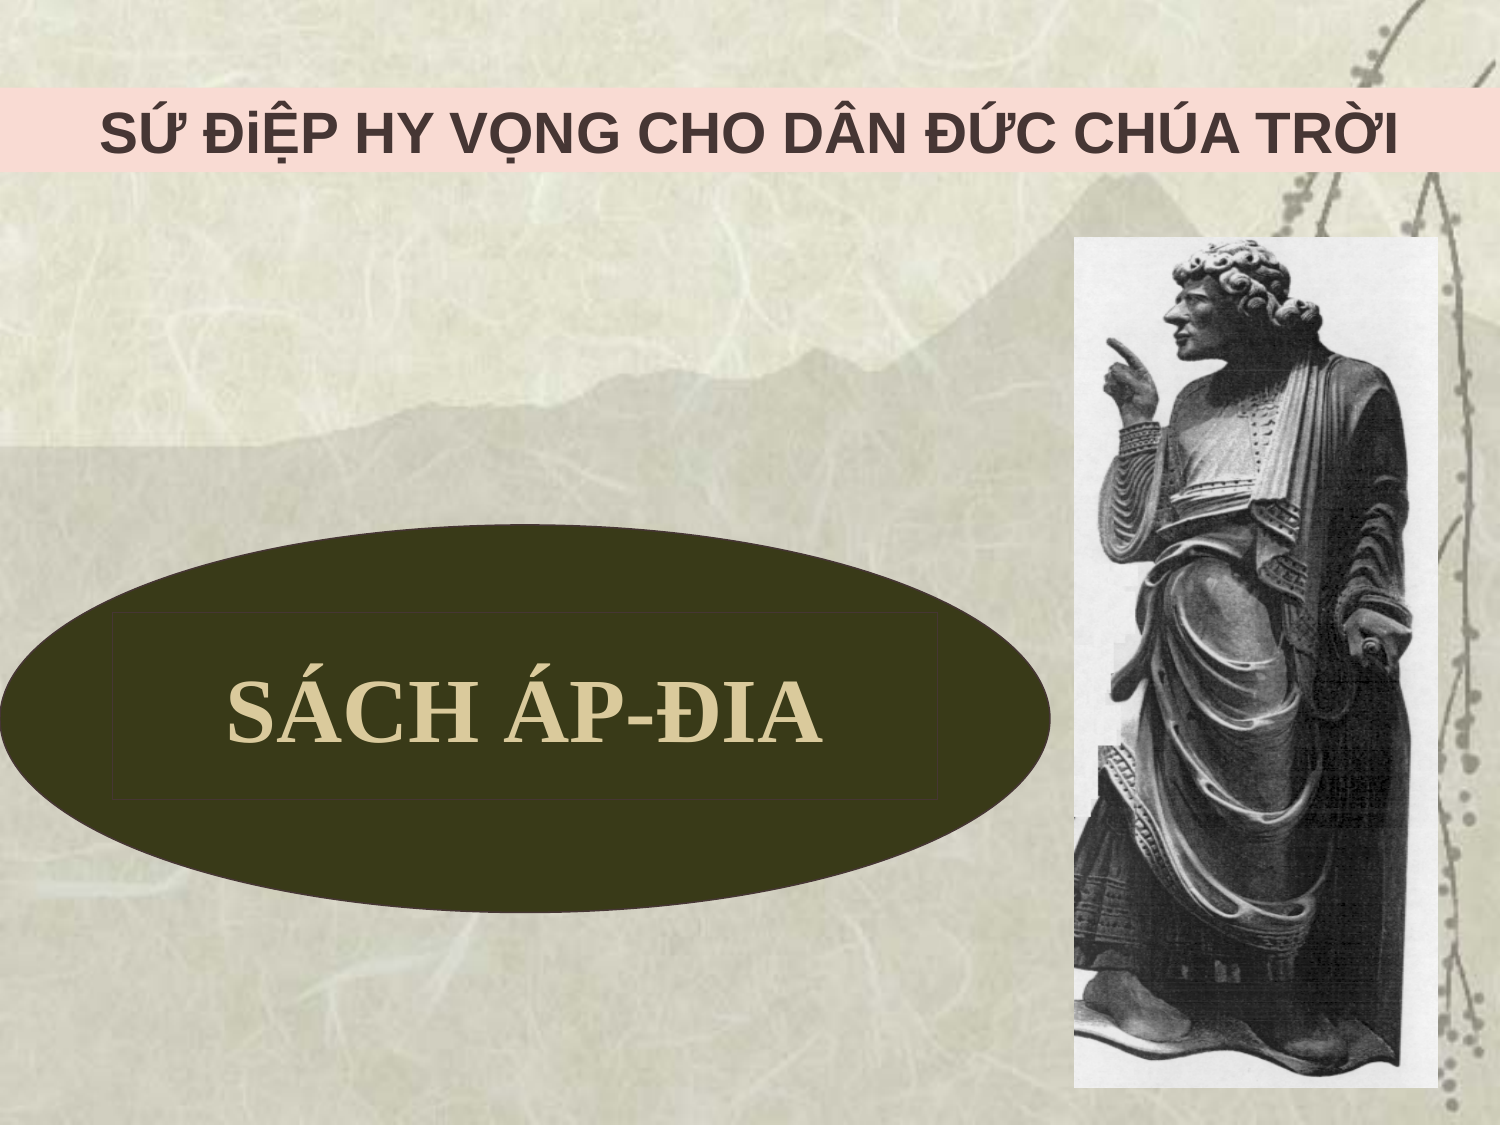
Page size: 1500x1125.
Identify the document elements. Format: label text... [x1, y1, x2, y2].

picture [0, 173, 1500, 1125]
picture [0, 0, 1500, 87]
title SÁCH ÁP-ĐIA [112, 612, 938, 800]
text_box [1074, 237, 1438, 1088]
text_box SỨ ĐiỆP HY VỌNG CHO DÂN ĐỨC CHÚA TRỜI [0, 87, 1500, 173]
text_box [0, 524, 1050, 913]
